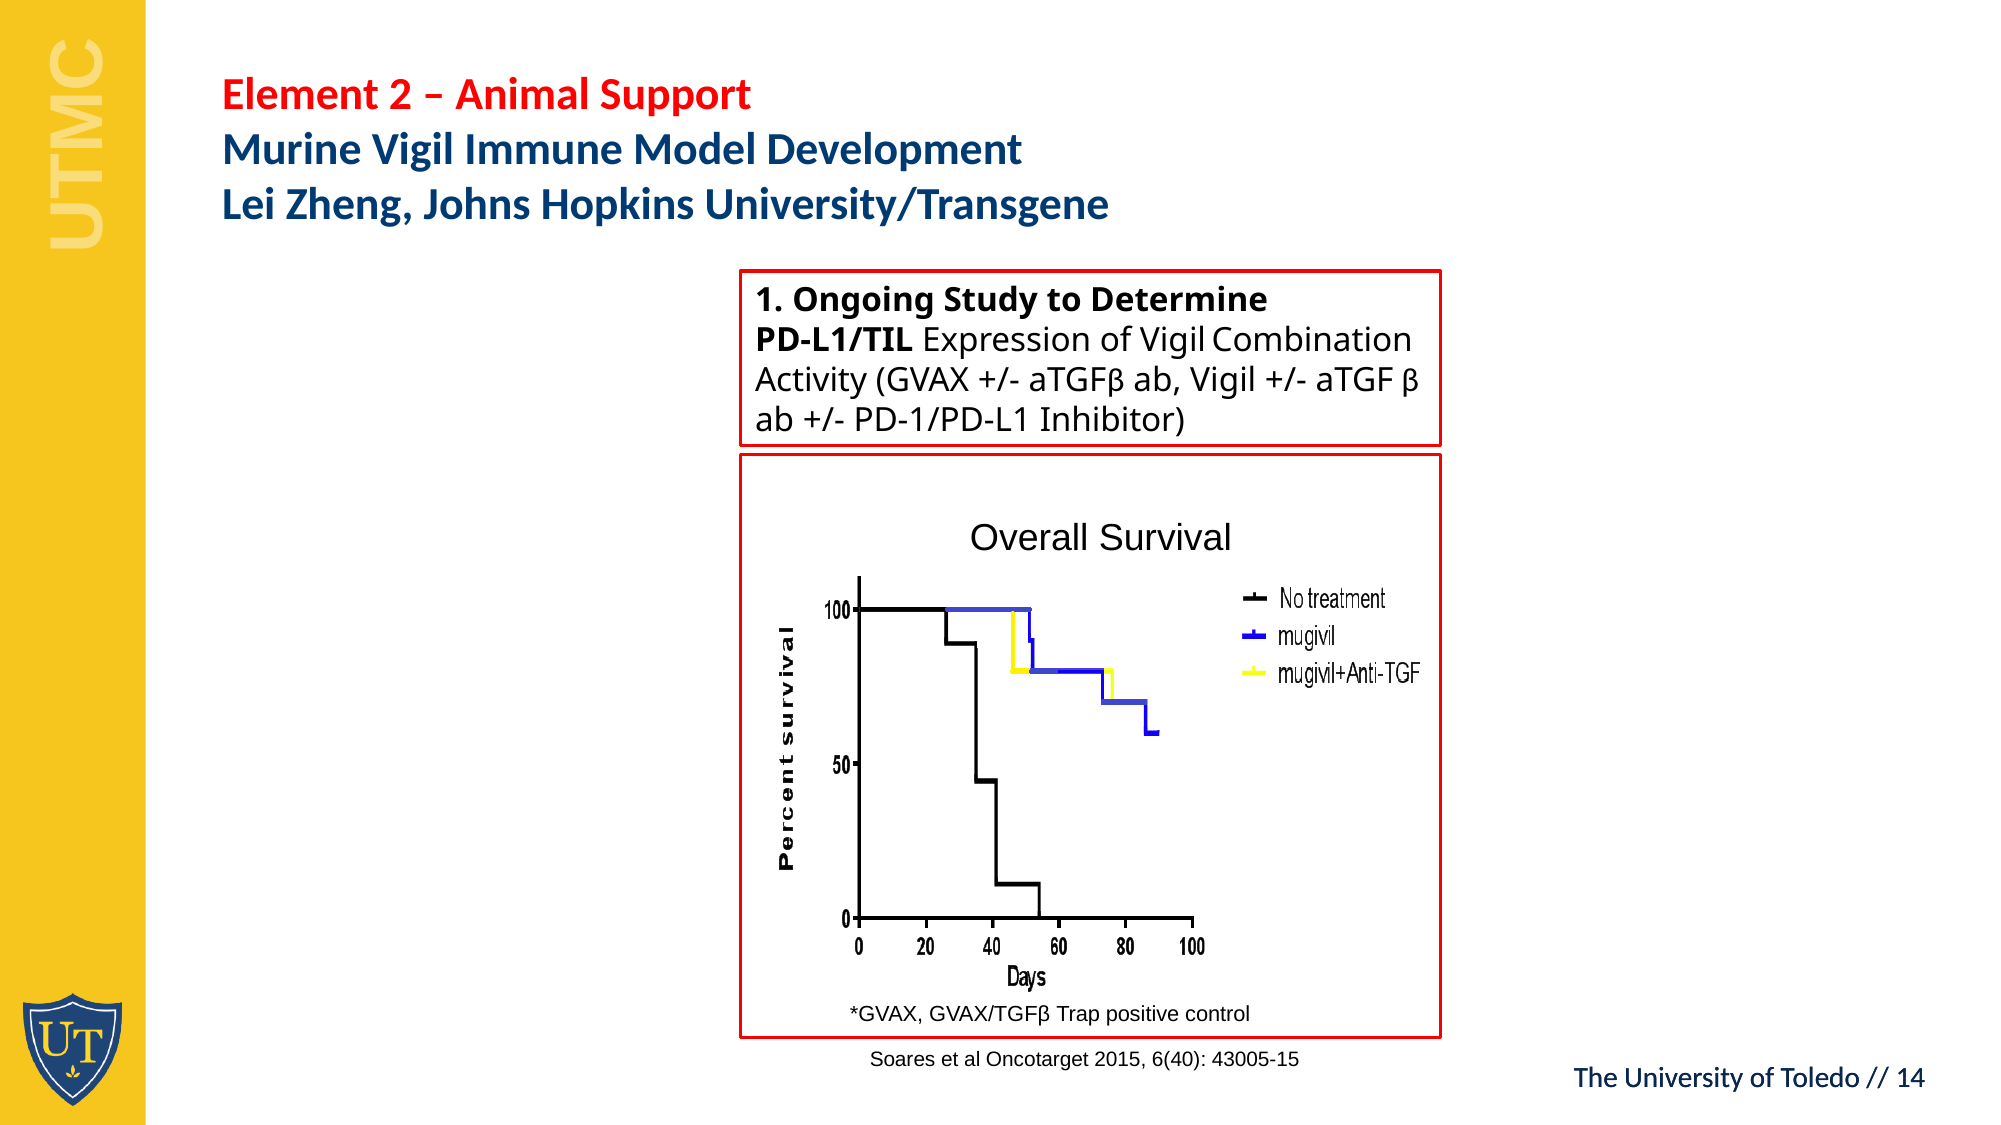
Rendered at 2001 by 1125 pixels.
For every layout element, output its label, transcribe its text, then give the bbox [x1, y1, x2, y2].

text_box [761, 505, 1441, 1000]
text_box [740, 454, 1441, 1038]
text_box Soares et al Oncotarget 2015, 6(40): 43005-15 [855, 1038, 1315, 1078]
picture [23, 993, 122, 1106]
list Element 2 – Animal Support Murine Vigil Immune Model Development Lei Zheng, Johns Hopkins University/Transgene [207, 56, 1941, 201]
text_box *GVAX, GVAX/TGFβ Trap positive control [835, 1000, 1422, 1034]
text_box 1. Ongoing Study to Determine PD-L1/TIL Expression of Vigil Combination Activity (GVAX +/- aTGFβ ab, Vigil +/- aTGF β ab +/- PD-1/PD-L1 Inhibitor) [740, 271, 1441, 446]
